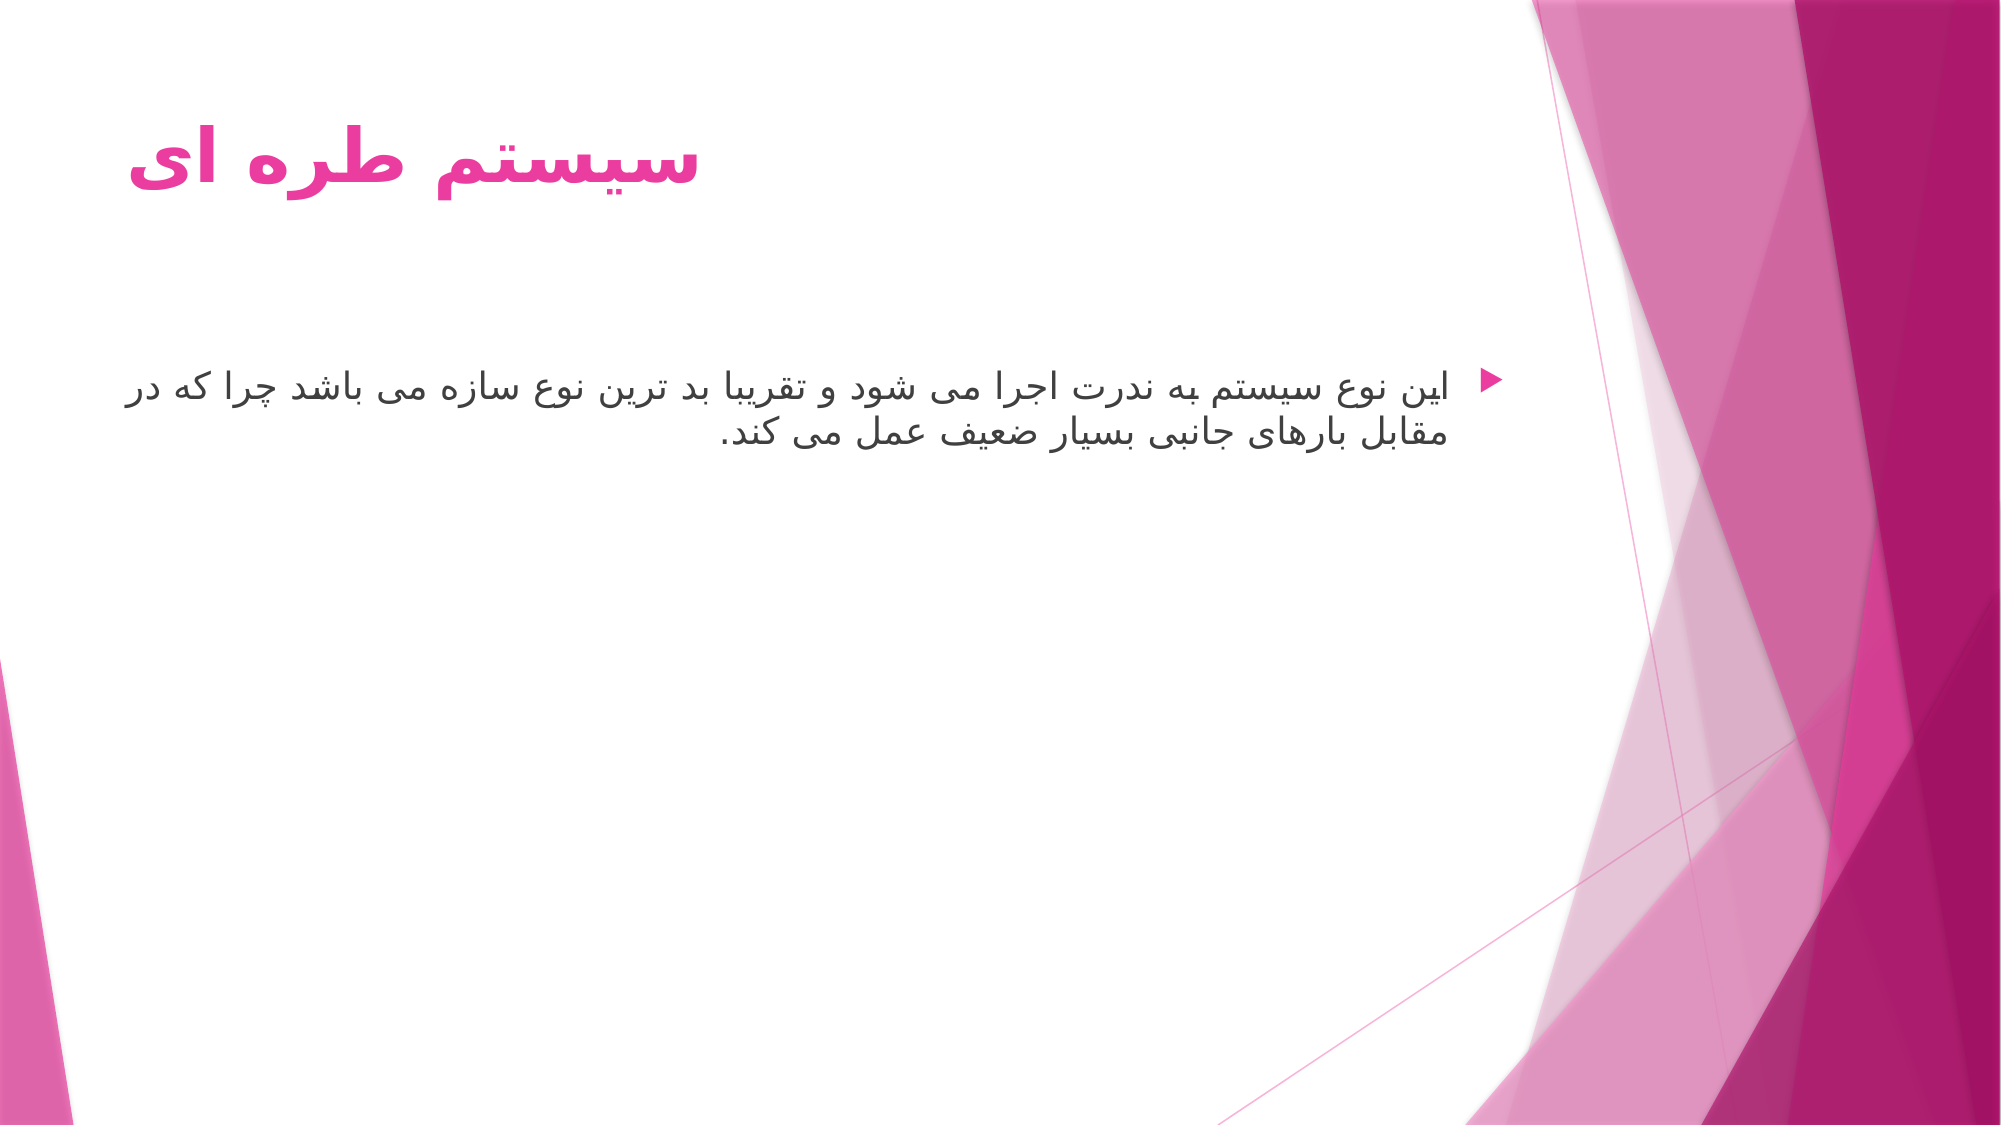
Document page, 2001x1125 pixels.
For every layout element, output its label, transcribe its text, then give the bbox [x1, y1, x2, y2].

list این نوع سیستم به ندرت اجرا می شود و تقریبا بد ترین نوع سازه می باشد چرا که در مقابل بارهای جانبی بسیار ضعیف عمل می کند. [111, 354, 1522, 992]
title سیستم طره ای [111, 99, 1522, 317]
